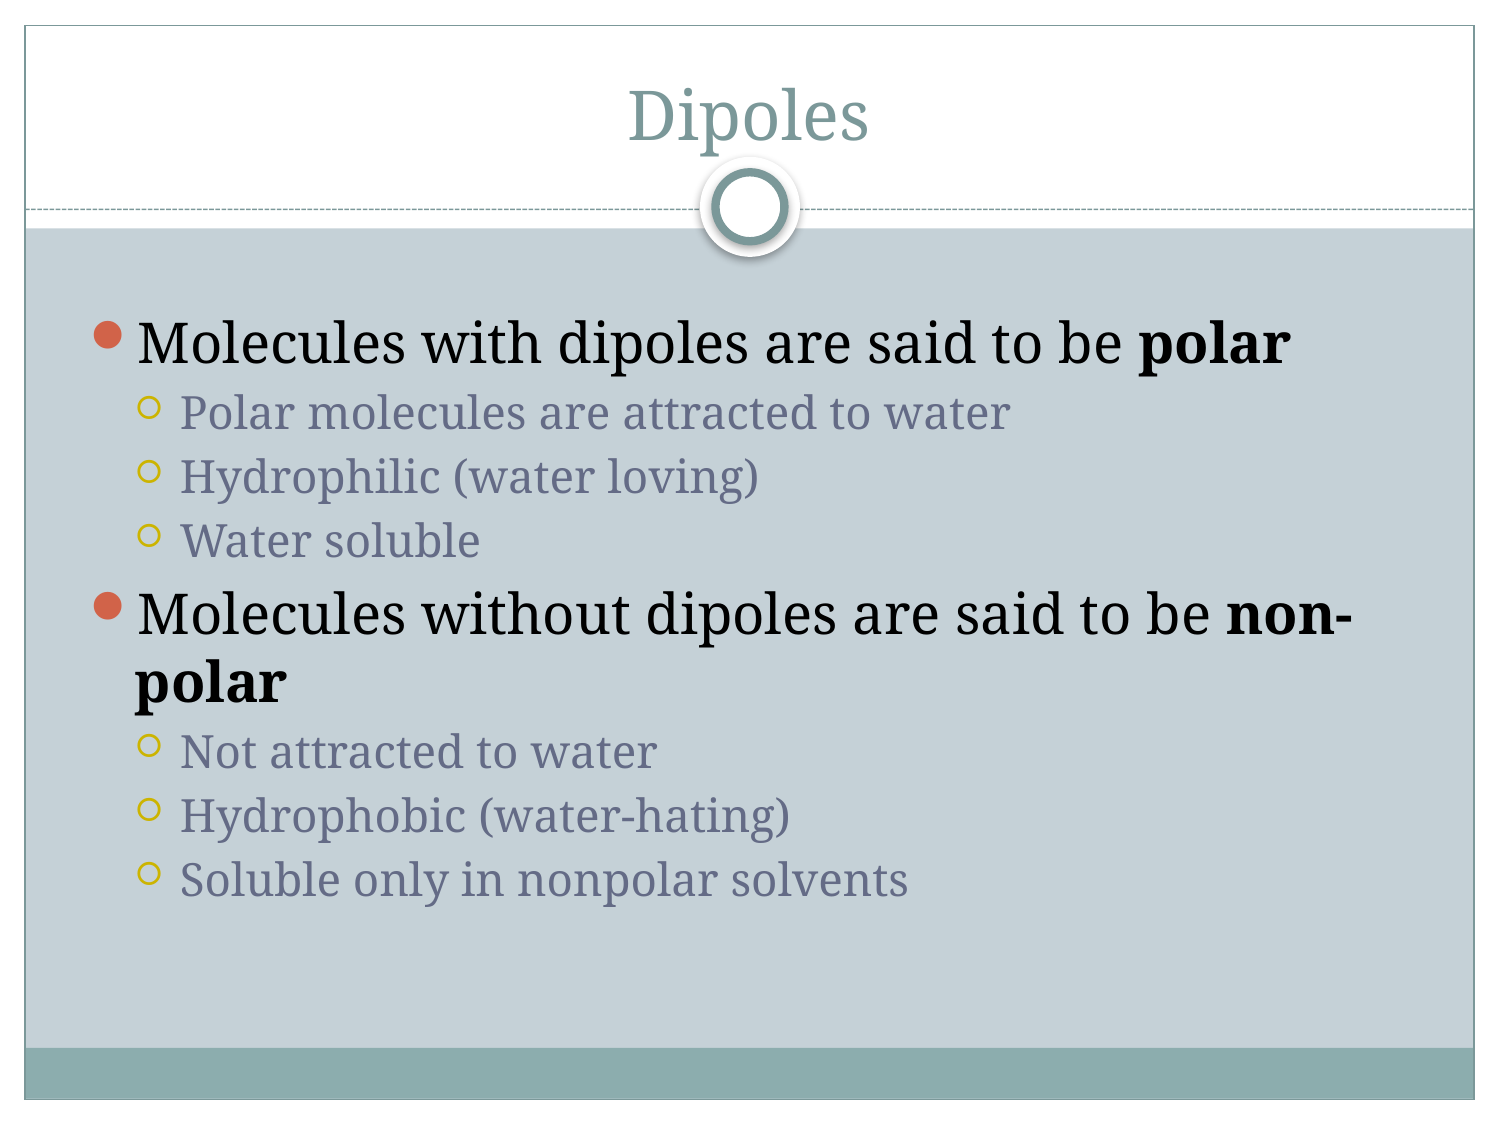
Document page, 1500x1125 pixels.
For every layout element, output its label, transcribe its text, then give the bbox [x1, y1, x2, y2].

list Molecules with dipoles are said to be polar Polar molecules are attracted to water Hydrophilic (water loving) Water soluble Molecules without dipoles are said to be non-polar Not attracted to water Hydrophobic (water-hating) Soluble only in nonpolar solvents [75, 299, 1425, 1088]
title Dipoles [49, 37, 1450, 162]
